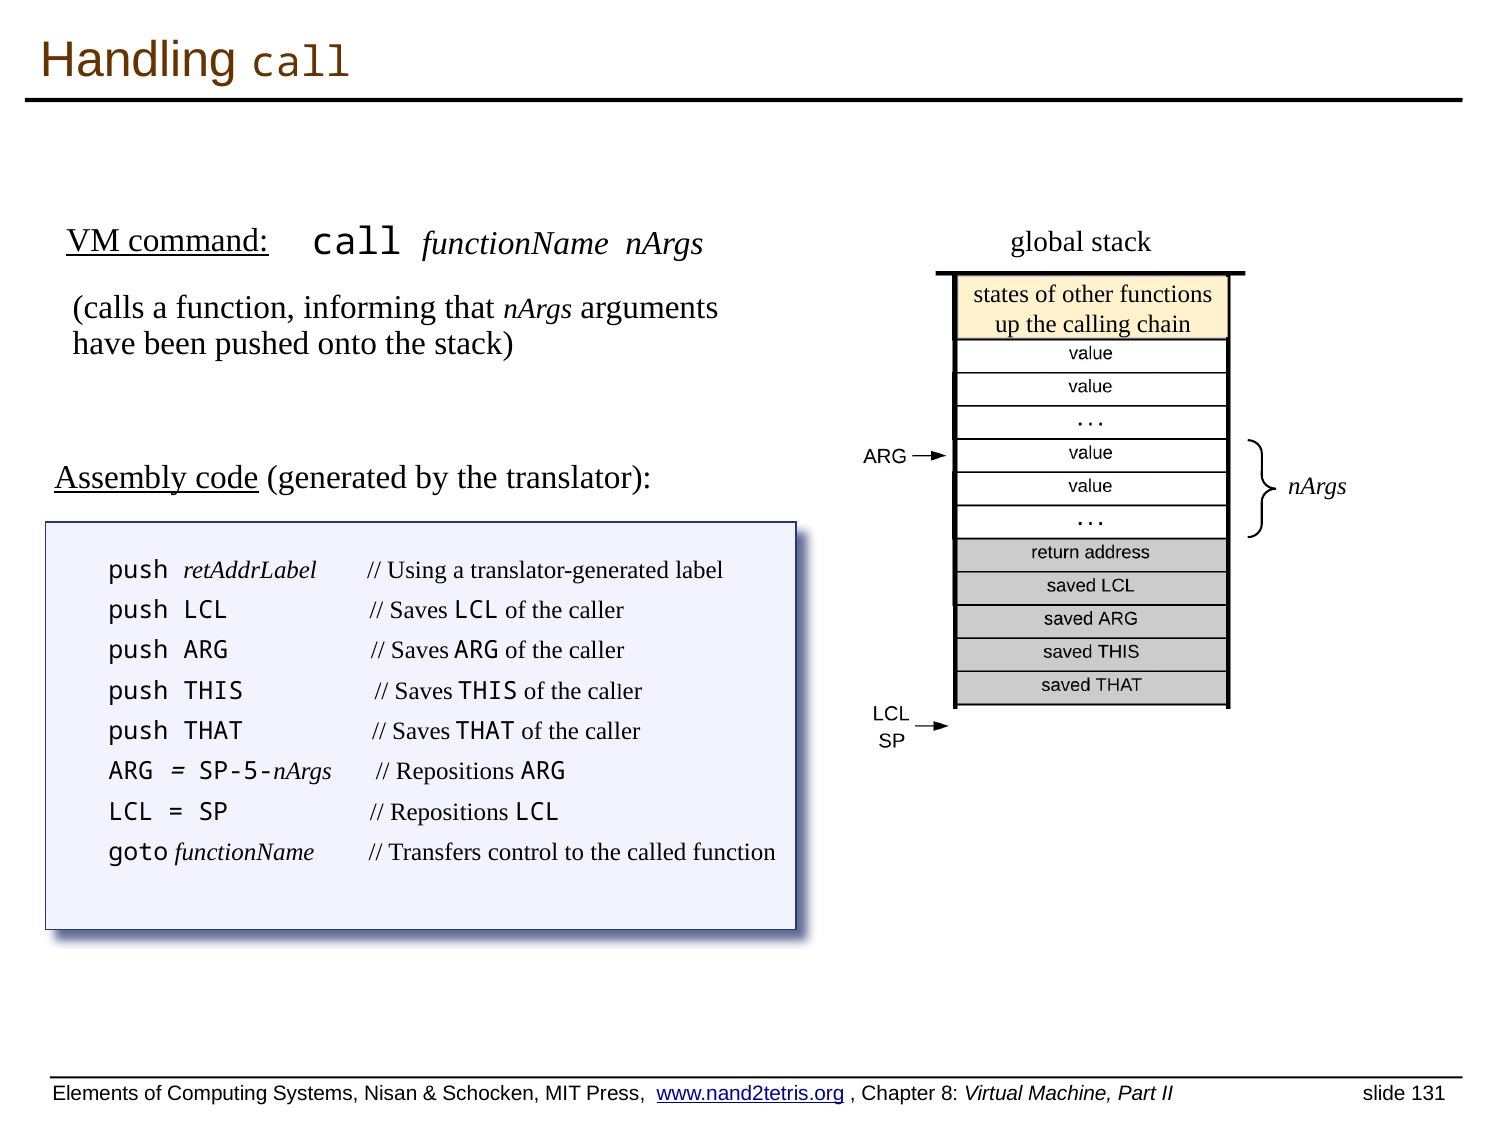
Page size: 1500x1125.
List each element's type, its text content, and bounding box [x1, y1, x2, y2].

title Handling call [24, 12, 1463, 100]
text_box [1252, 440, 1273, 537]
text_box push retAddrLabel // Using a translator-generated label push LCL // Saves LCL of the caller push ARG // Saves ARG of the caller push THIS // Saves THIS of the caller push THAT // Saves THAT of the caller ARG = SP-5-nArgs // Repositions ARG LCL = SP // Repositions LCL goto functionName // Transfers control to the called function [45, 521, 797, 930]
text_box global stack [995, 215, 1191, 261]
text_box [50, 210, 855, 383]
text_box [851, 680, 950, 776]
text_box Assembly code (generated by the translator): [39, 448, 711, 511]
text_box nArgs [1273, 461, 1469, 525]
picture [851, 263, 1247, 709]
